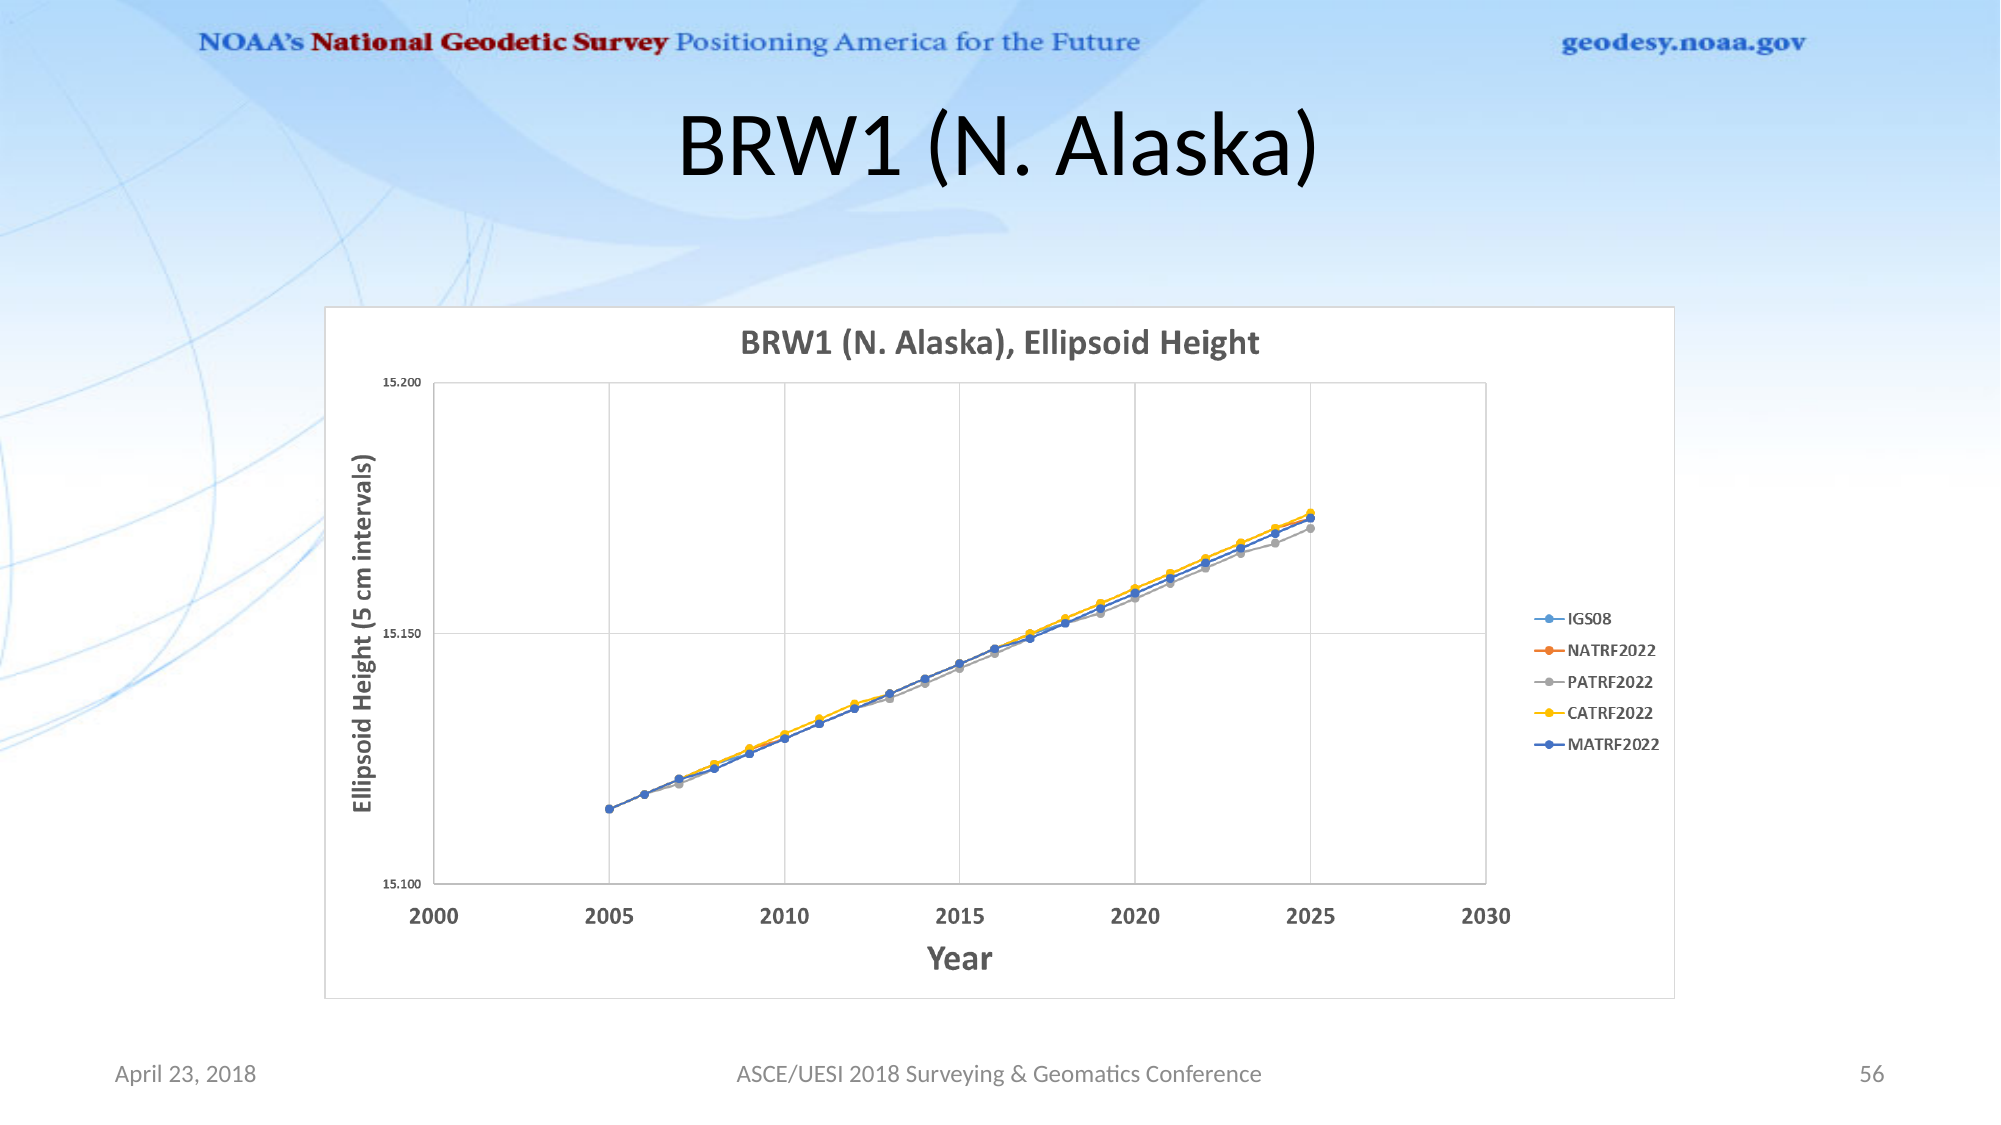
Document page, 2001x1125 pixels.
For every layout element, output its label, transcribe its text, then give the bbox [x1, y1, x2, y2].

slide_number 56 [1433, 1042, 1900, 1103]
title BRW1 (N. Alaska) [99, 45, 1900, 233]
footer ASCE/UESI 2018 Surveying & Geomatics Conference [683, 1042, 1317, 1103]
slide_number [99, 1042, 567, 1103]
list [324, 306, 1676, 999]
picture [0, 0, 2001, 1125]
